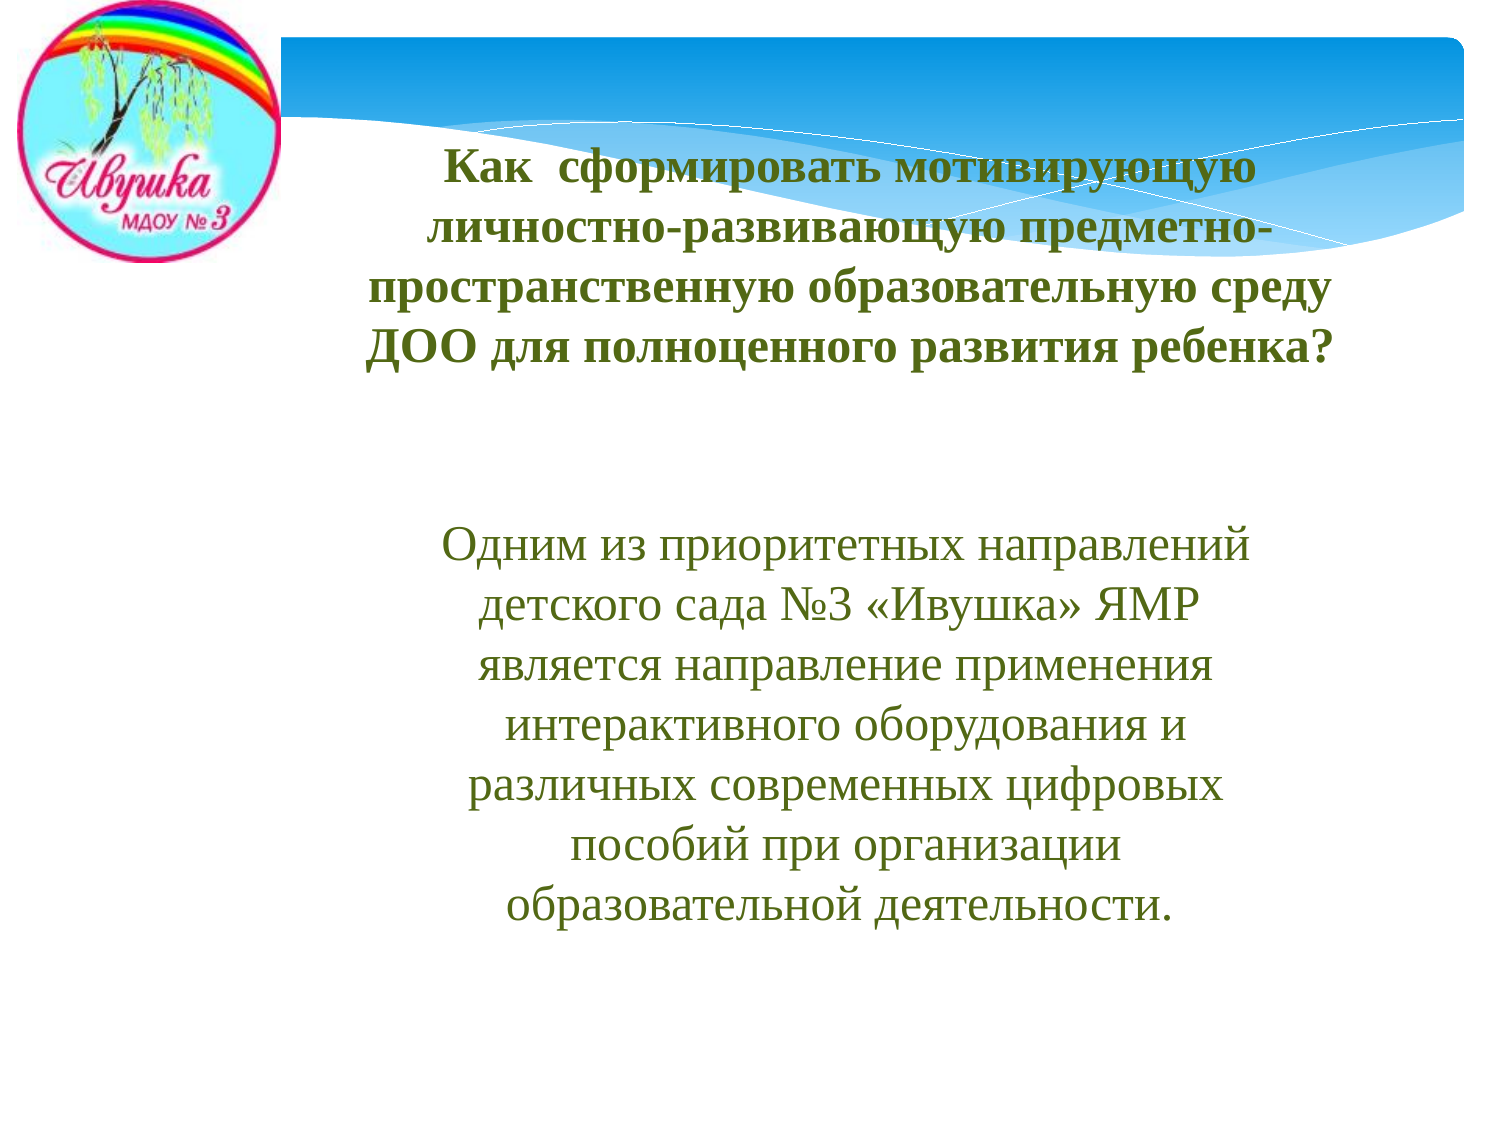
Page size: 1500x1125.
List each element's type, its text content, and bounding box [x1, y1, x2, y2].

text_box Одним из приоритетных направлений детского сада №3 «Ивушка» ЯМР является направление применения интерактивного оборудования и различных современных цифровых пособий при организации образовательной деятельности. [375, 503, 1317, 939]
picture [17, 0, 282, 264]
text_box Как сформировать мотивирующую личностно-развивающую предметно-пространственную образовательную среду ДОО для полноценного развития ребенка? [348, 125, 1353, 381]
